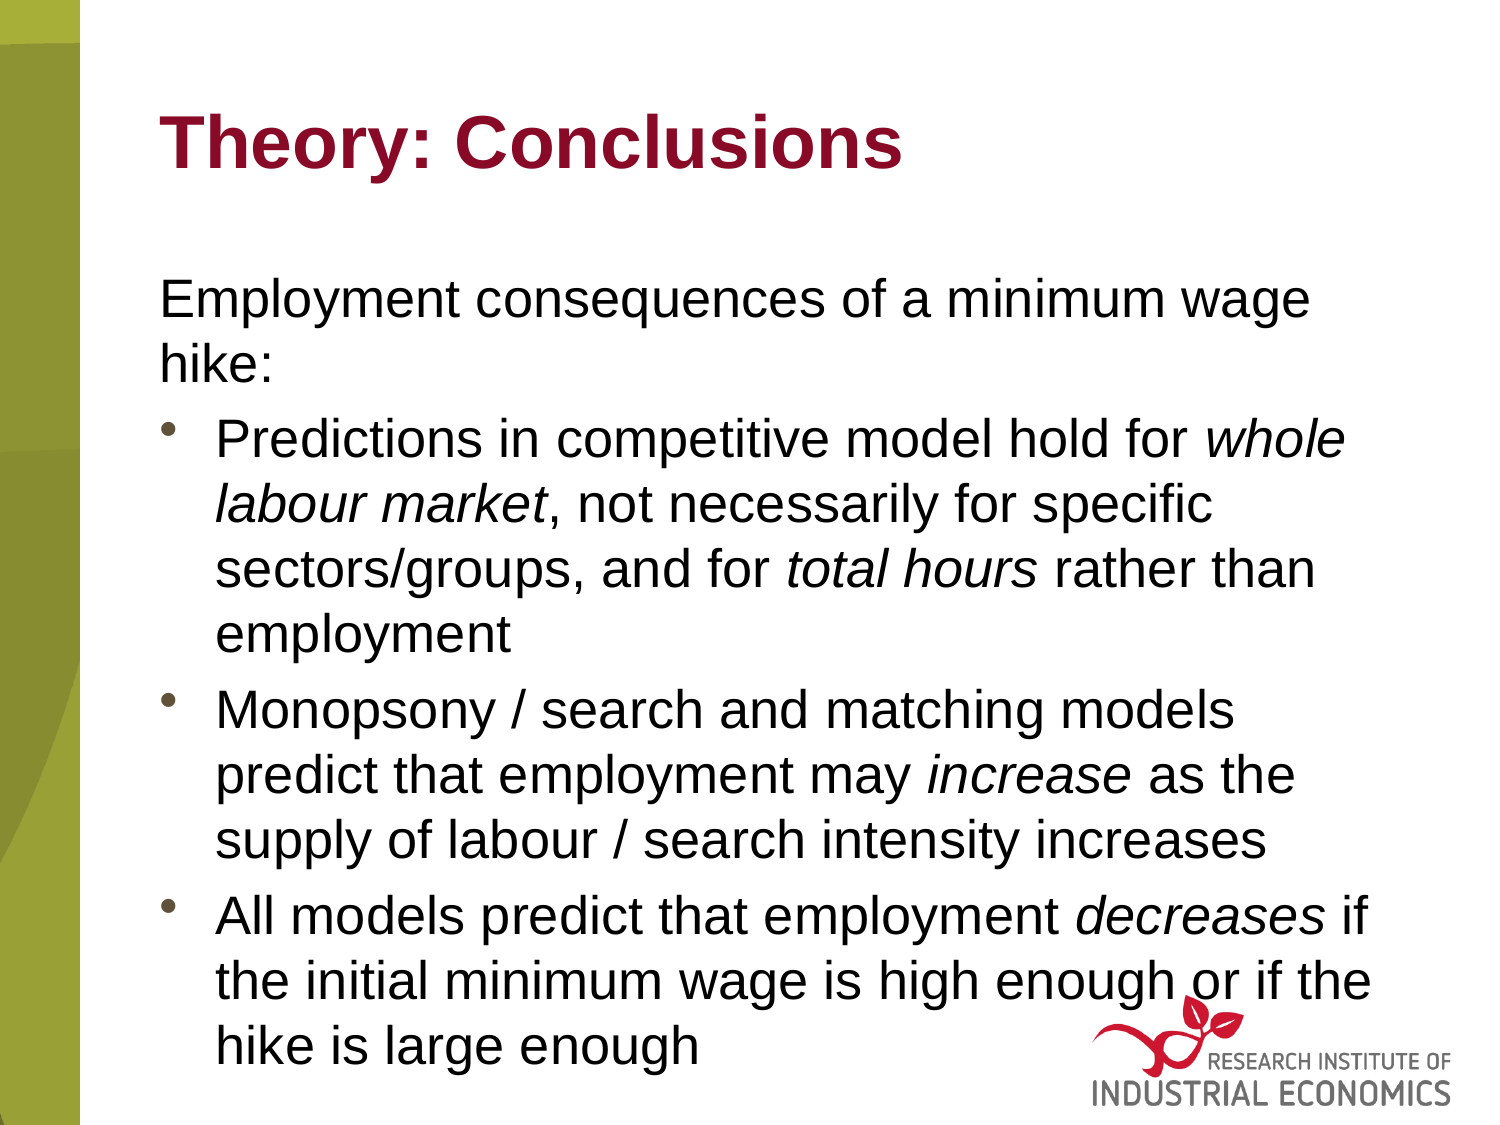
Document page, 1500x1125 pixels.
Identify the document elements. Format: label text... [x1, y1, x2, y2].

list Employment consequences of a minimum wage hike: Predictions in competitive model hold for whole labour market, not necessarily for specific sectors/groups, and for total hours rather than employment Monopsony / search and matching models predict that employment may increase as the supply of labour / search intensity increases All models predict that employment decreases if the initial minimum wage is high enough or if the hike is large enough [159, 255, 1412, 977]
title Theory: Conclusions [159, 44, 1412, 233]
picture [1092, 995, 1451, 1106]
picture [0, 0, 80, 1125]
